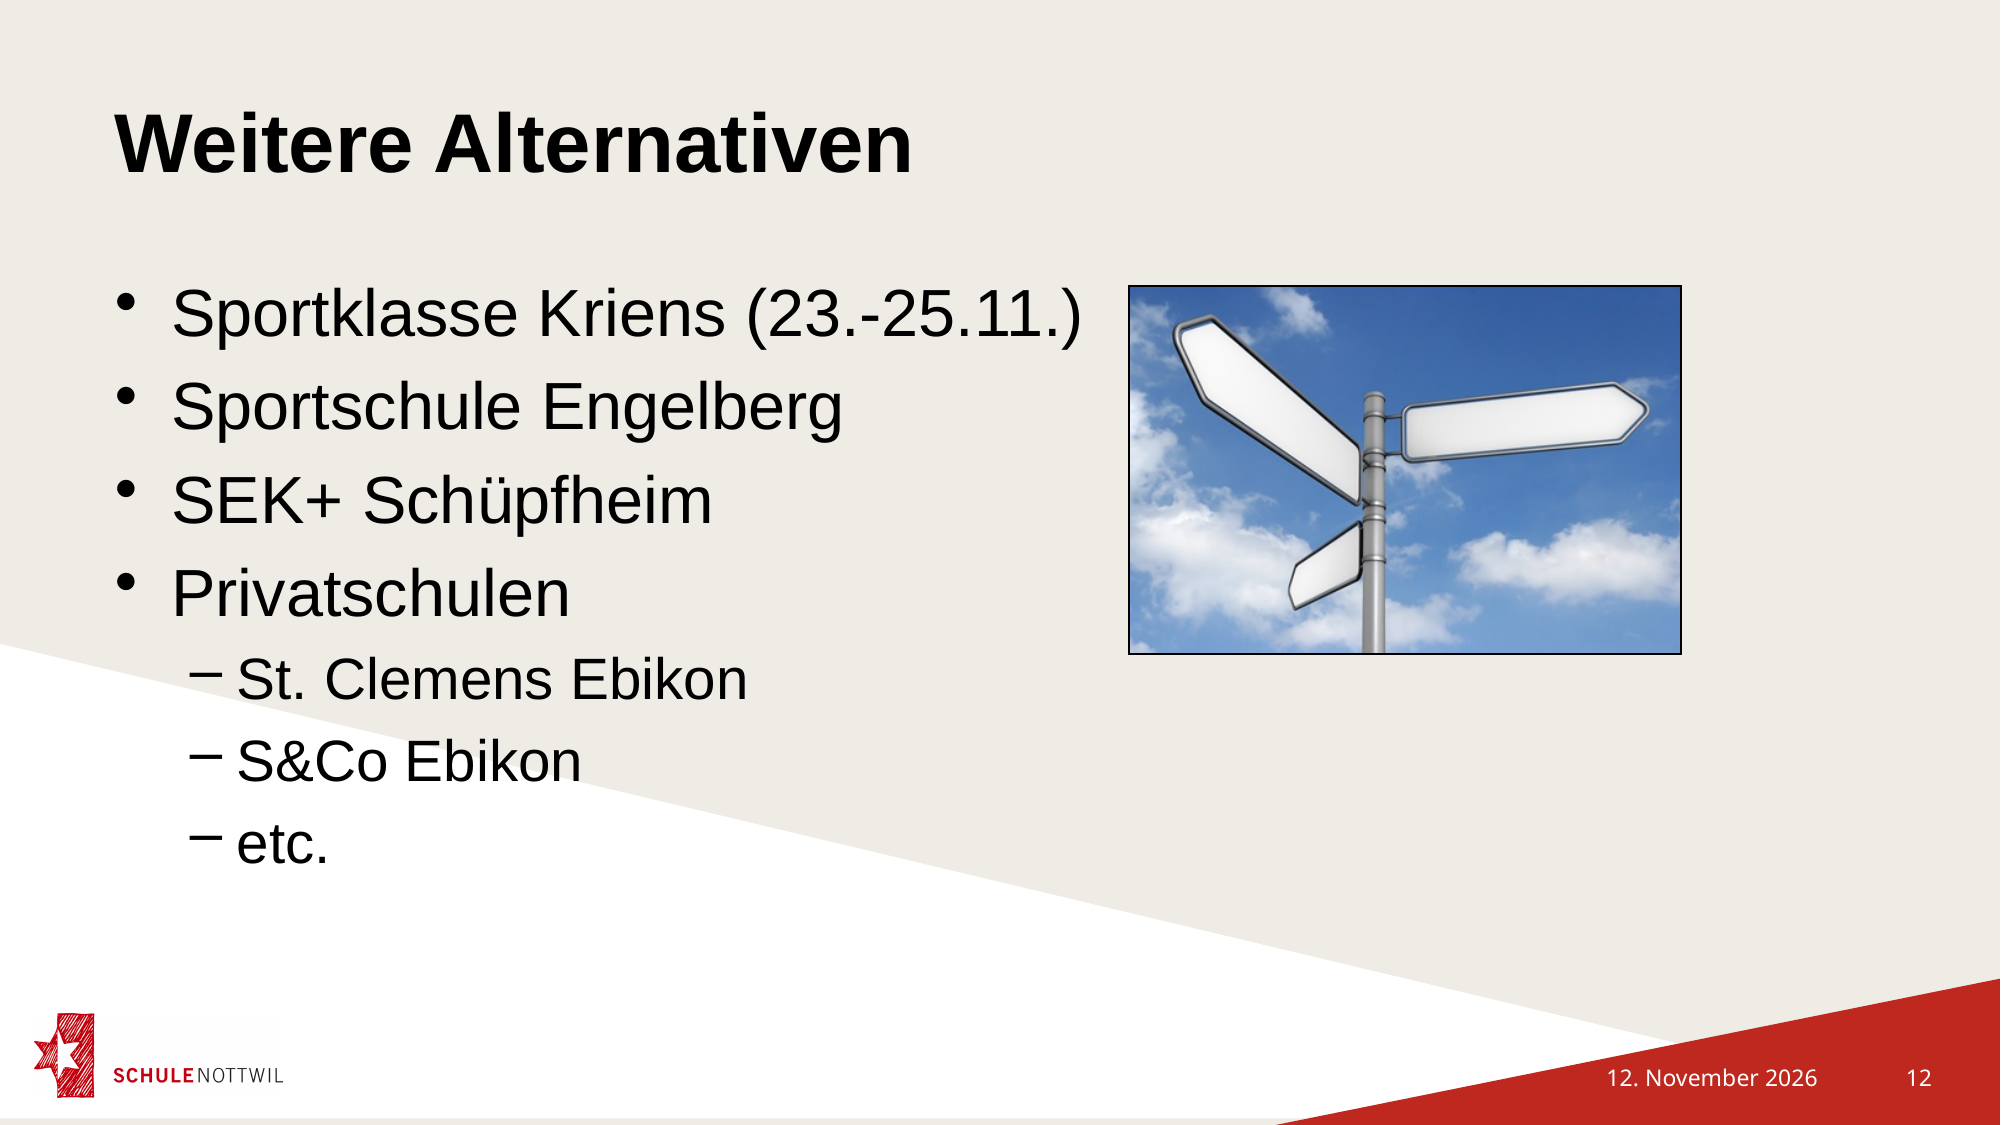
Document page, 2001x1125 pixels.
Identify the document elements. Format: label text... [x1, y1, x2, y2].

picture [34, 1013, 283, 1098]
picture [1129, 286, 1681, 654]
list Sportklasse Kriens (23.-25.11.) Sportschule Engelberg SEK+ Schüpfheim Privatschulen St. Clemens Ebikon S&Co Ebikon etc. [99, 262, 1900, 1005]
title Weitere Alternativen [99, 45, 1900, 233]
